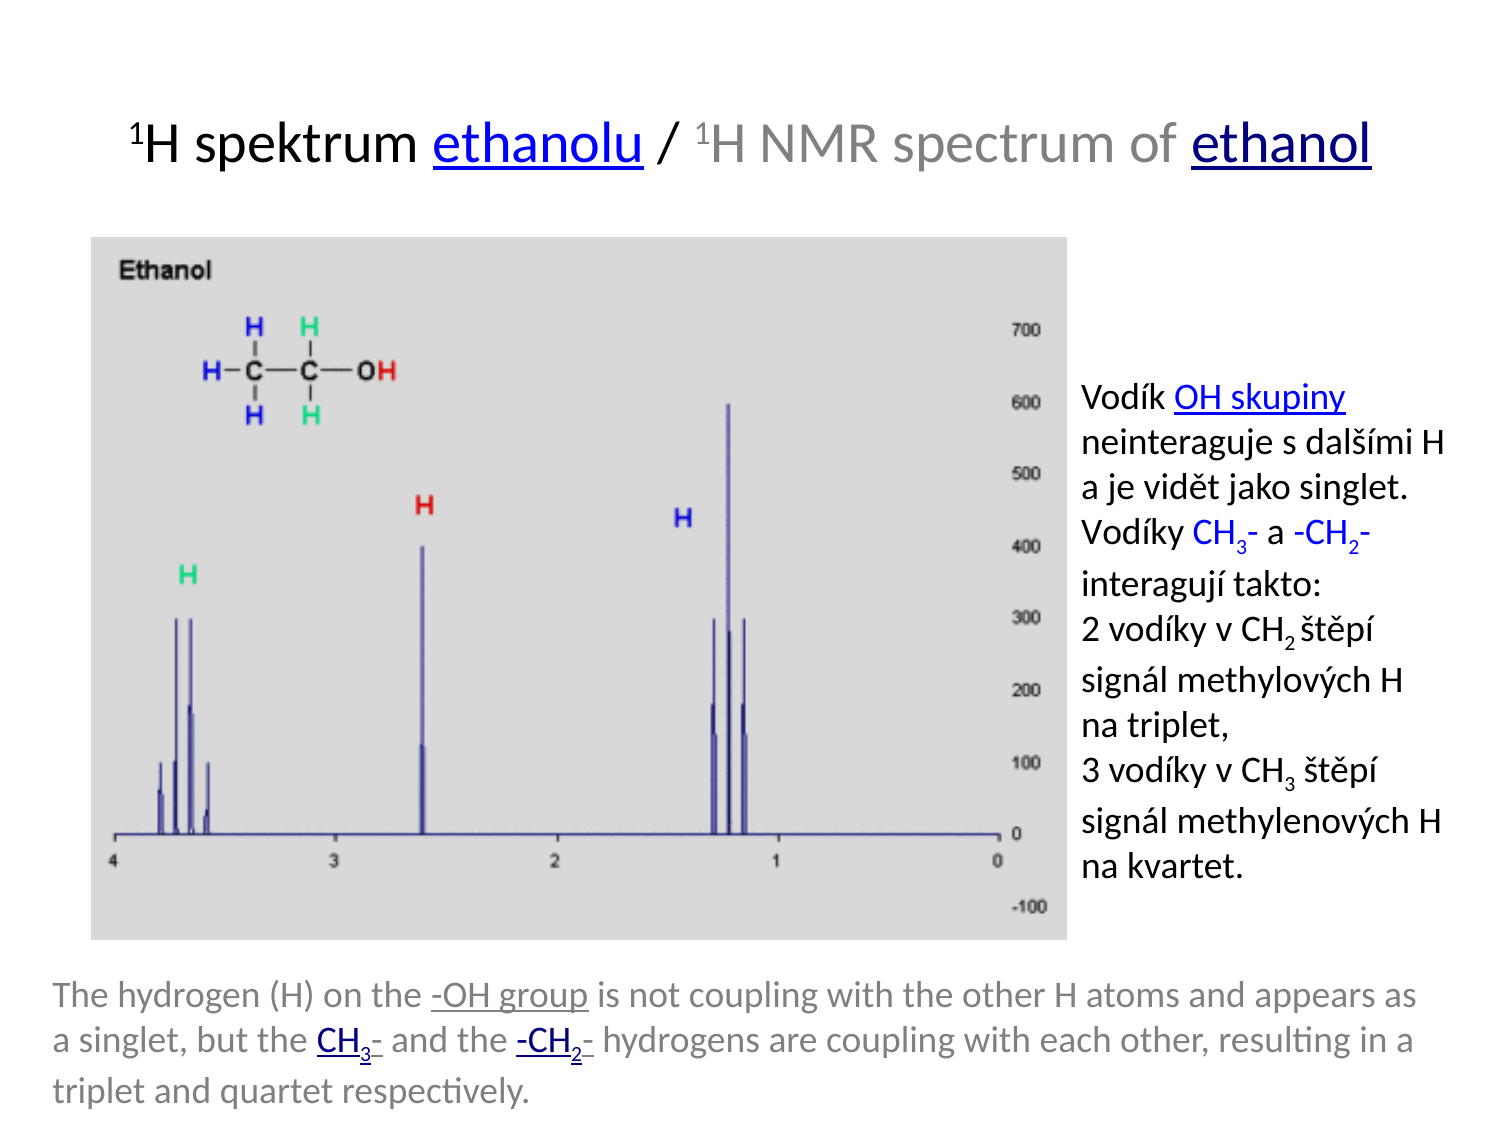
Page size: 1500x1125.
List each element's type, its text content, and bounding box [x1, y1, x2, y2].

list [90, 237, 1067, 940]
title 1H spektrum ethanolu / 1H NMR spectrum of ethanol [75, 45, 1425, 233]
text_box Vodík OH skupiny neinteraguje s dalšími H a je vidět jako singlet. Vodíky CH3- a -CH2- interagují takto: 2 vodíky v CH2 štěpí signál methylových H na triplet, 3 vodíky v CH3 štěpí signál methylenových H na kvartet. [1072, 364, 1479, 894]
text_box The hydrogen (H) on the -OH group is not coupling with the other H atoms and appears as a singlet, but the CH3- and the -CH2- hydrogens are coupling with each other, resulting in a triplet and quartet respectively. [37, 962, 1438, 1119]
